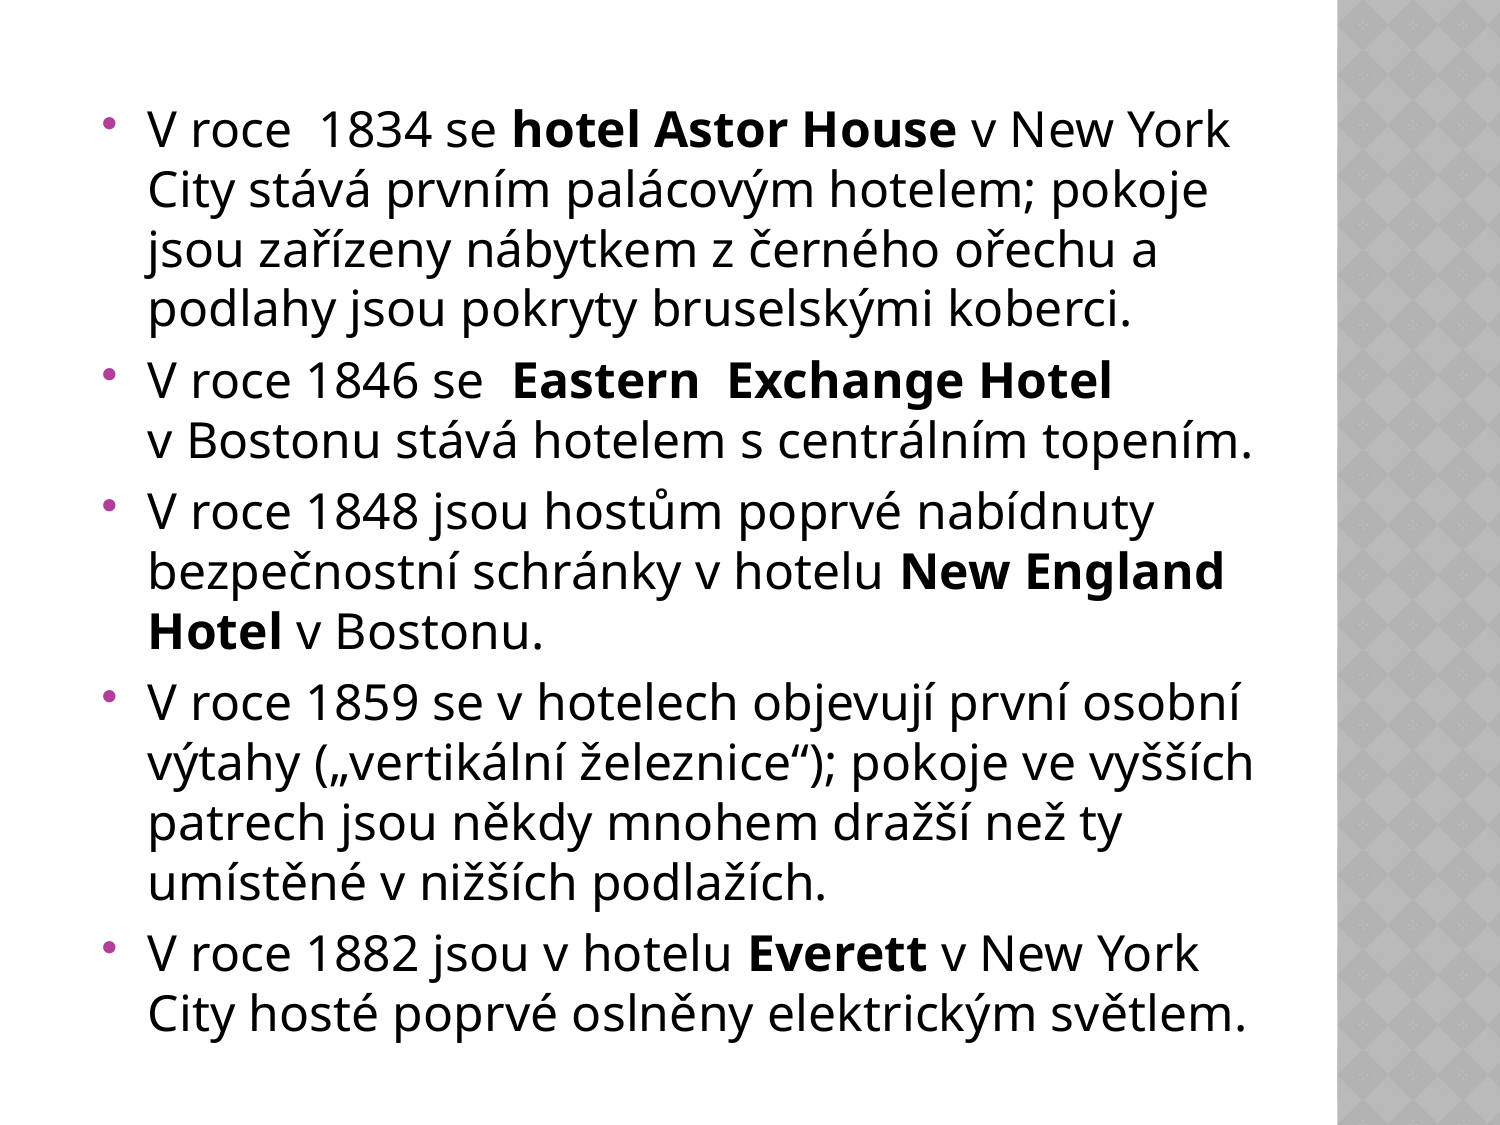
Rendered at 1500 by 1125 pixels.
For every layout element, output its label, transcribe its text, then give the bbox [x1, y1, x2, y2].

list V roce 1834 se hotel Astor House v New York City stává prvním palácovým hotelem; pokoje jsou zařízeny nábytkem z černého ořechu a podlahy jsou pokryty bruselskými koberci. V roce 1846 se Eastern Exchange Hotel v Bostonu stává hotelem s centrálním topením. V roce 1848 jsou hostům poprvé nabídnuty bezpečnostní schránky v hotelu New England Hotel v Bostonu. V roce 1859 se v hotelech objevují první osobní výtahy („vertikální železnice“); pokoje ve vyšších patrech jsou někdy mnohem dražší než ty umístěné v nižších podlažích. V roce 1882 jsou v hotelu Everett v New York City hosté poprvé oslněny elektrickým světlem. [88, 90, 1276, 1125]
